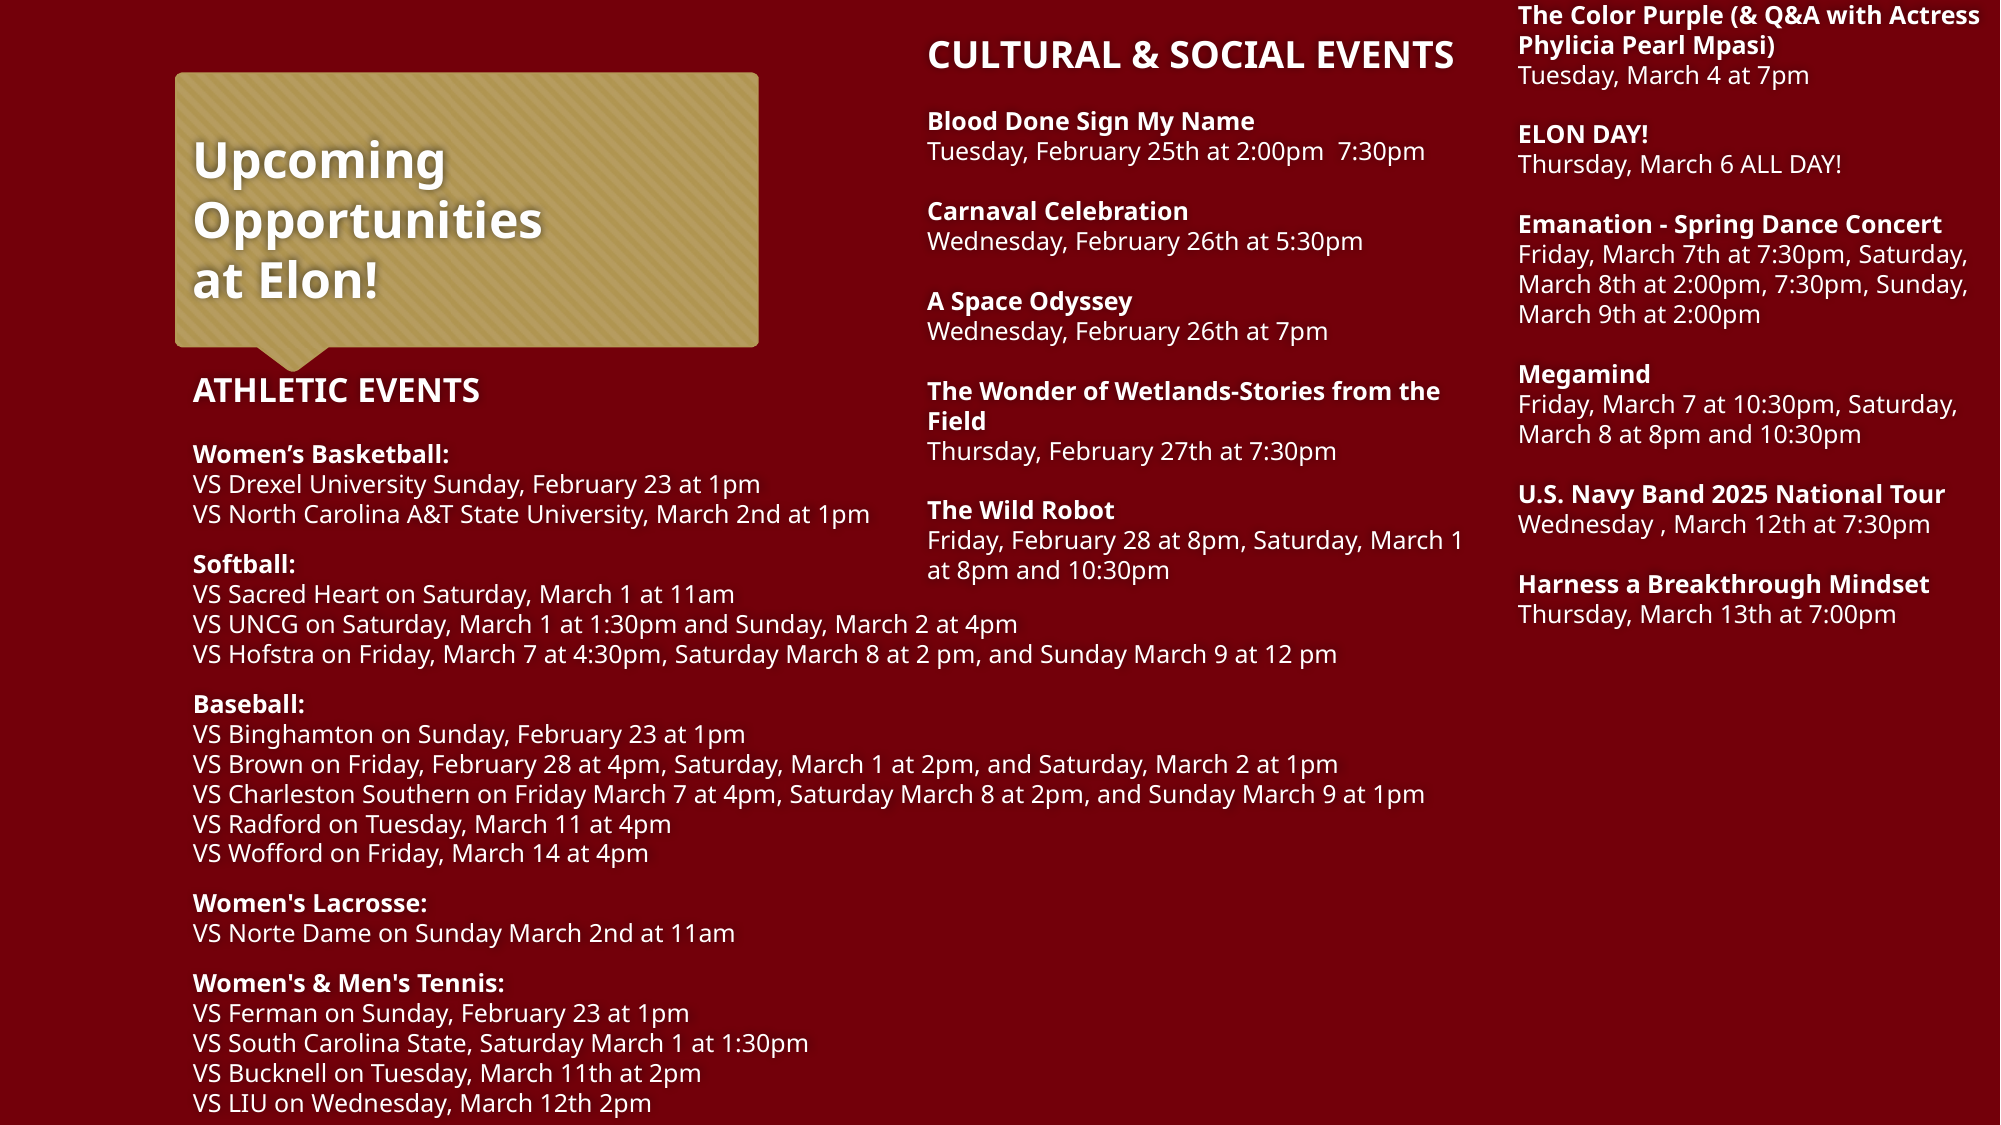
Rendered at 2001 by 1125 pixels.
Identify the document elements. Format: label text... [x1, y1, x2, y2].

text_box ATHLETIC EVENTS Women’s Basketball: VS Drexel University Sunday, February 23 at 1pm VS North Carolina A&T State University, March 2nd at 1pm Softball: VS Sacred Heart on Saturday, March 1 at 11am VS UNCG on Saturday, March 1 at 1:30pm and Sunday, March 2 at 4pm VS Hofstra on Friday, March 7 at 4:30pm, Saturday March 8 at 2 pm, and Sunday March 9 at 12 pm Baseball: VS Binghamton on Sunday, February 23 at 1pm VS Brown on Friday, February 28 at 4pm, Saturday, March 1 at 2pm, and Saturday, March 2 at 1pm VS Charleston Southern on Friday March 7 at 4pm, Saturday March 8 at 2pm, and Sunday March 9 at 1pm VS Radford on Tuesday, March 11 at 4pm VS Wofford on Friday, March 14 at 4pm Women's Lacrosse: VS Norte Dame on Sunday March 2nd at 11am Women's & Men's Tennis: VS Ferman on Sunday, February 23 at 1pm VS South Carolina State, Saturday March 1 at 1:30pm VS Bucknell on Tuesday, March 11th at 2pm VS LIU on Wednesday, March 12th 2pm [177, 363, 1998, 1123]
text_box CULTURAL & SOCIAL EVENTS Blood Done Sign My Name Tuesday, February 25th at 2:00pm 7:30pm Carnaval Celebration Wednesday, February 26th at 5:30pm A Space Odyssey Wednesday, February 26th at 7pm The Wonder of Wetlands-Stories from the Field Thursday, February 27th at 7:30pm The Wild Robot Friday, February 28 at 8pm, Saturday, March 1 at 8pm and 10:30pm [911, 0, 1498, 616]
text_box The Color Purple (& Q&A with Actress Phylicia Pearl Mpasi) Tuesday, March 4 at 7pm ELON DAY! Thursday, March 6 ALL DAY! Emanation - Spring Dance Concert Friday, March 7th at 7:30pm, Saturday, March 8th at 2:00pm, 7:30pm, Sunday, March 9th at 2:00pm Megamind Friday, March 7 at 10:30pm, Saturday, March 8 at 8pm and 10:30pm U.S. Navy Band 2025 National Tour Wednesday , March 12th at 7:30pm Harness a Breakthrough Mindset Thursday, March 13th at 7:00pm [1502, 2, 1998, 625]
title Upcoming Opportunities at Elon! [177, 100, 760, 317]
